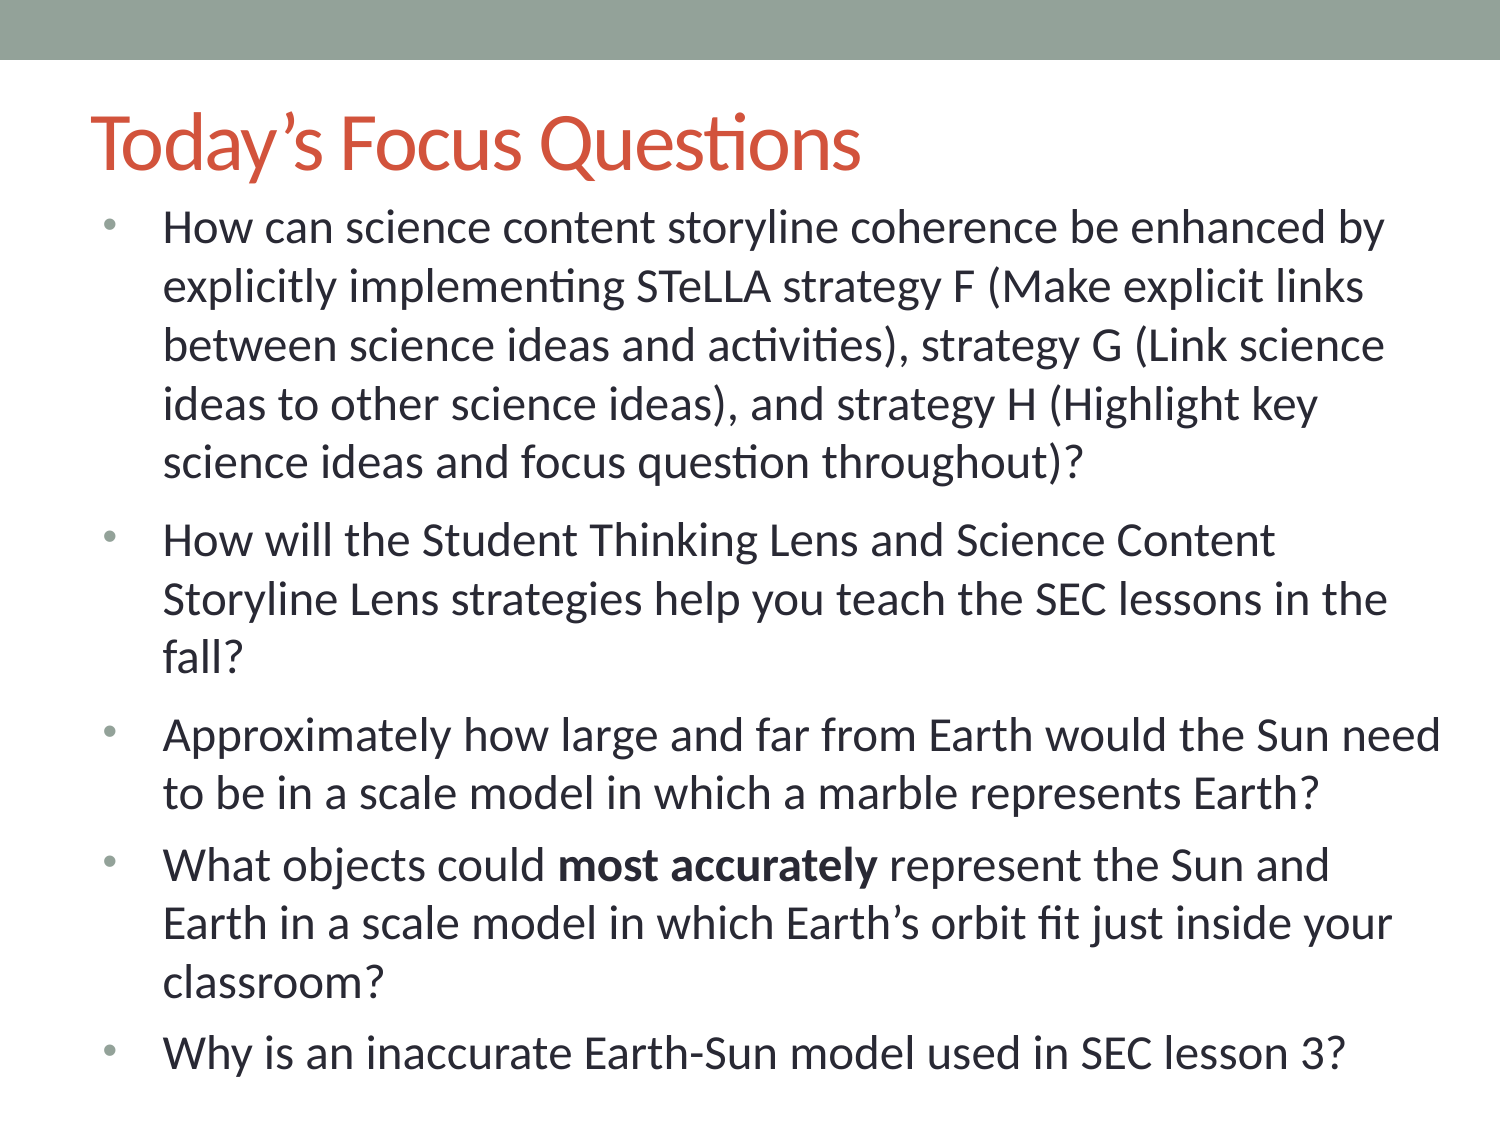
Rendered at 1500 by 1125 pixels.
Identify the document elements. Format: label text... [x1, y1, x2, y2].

list How can science content storyline coherence be enhanced by explicitly implementing STeLLA strategy F (Make explicit links between science ideas and activities), strategy G (Link science ideas to other science ideas), and strategy H (Highlight key science ideas and focus question throughout)? How will the Student Thinking Lens and Science Content Storyline Lens strategies help you teach the SEC lessons in the fall? Approximately how large and far from Earth would the Sun need to be in a scale model in which a marble represents Earth? What objects could most accurately represent the Sun and Earth in a scale model in which Earth’s orbit fit just inside your classroom? Why is an inaccurate Earth-Sun model used in SEC lesson 3? [87, 187, 1463, 1063]
title Today’s Focus Questions [75, 62, 1425, 213]
